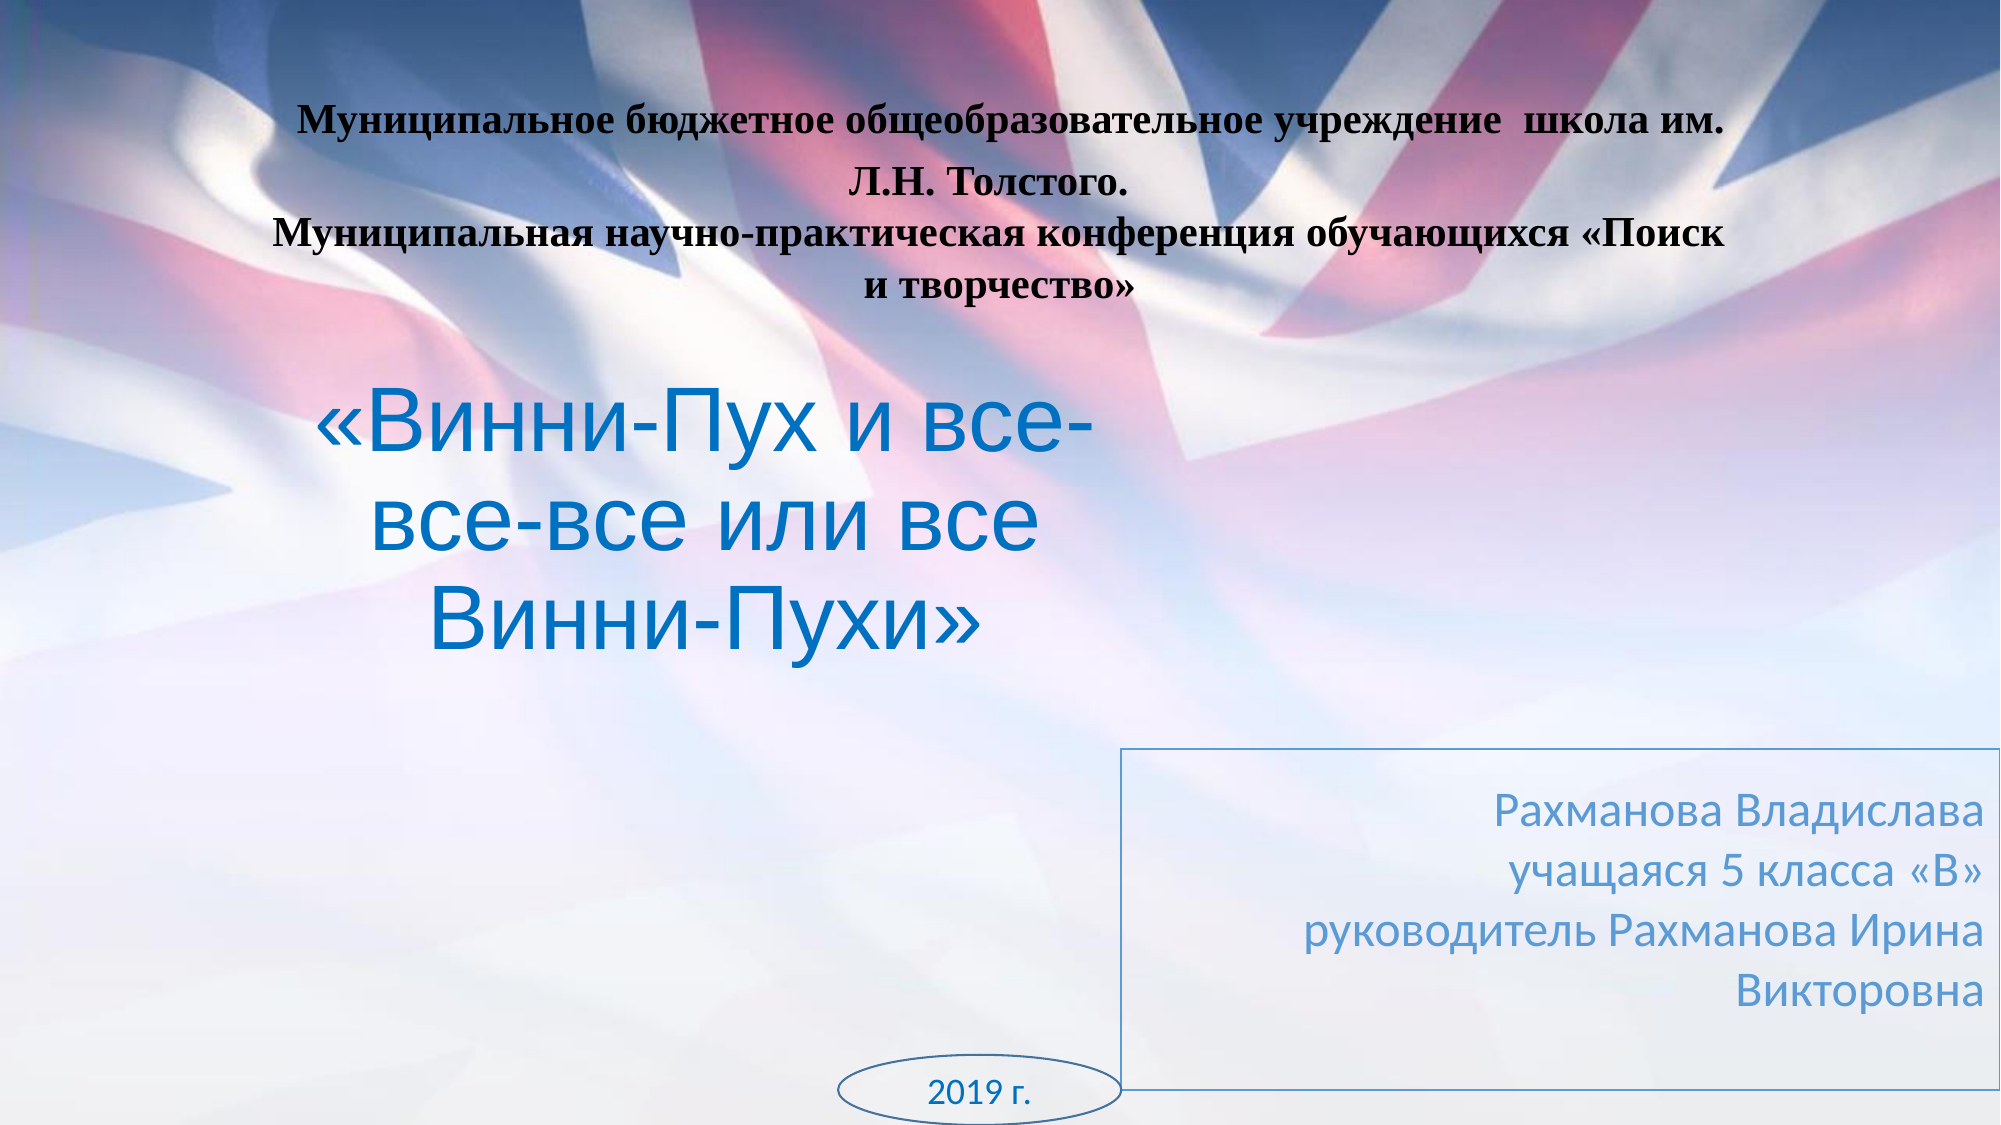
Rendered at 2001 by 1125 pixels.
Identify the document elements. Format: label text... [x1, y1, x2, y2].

title Муниципальное бюджетное общеобразовательное учреждение школа им. Л.Н. Толстого. Муниципальная научно-практическая конференция обучающихся «Поиск и творчество» [249, 29, 1750, 315]
text_box Рахманова Владислава учащаяся 5 класса «В» руководитель Рахманова Ирина Викторовна [1120, 748, 2000, 1091]
picture [0, 0, 2001, 1125]
text_box 2019 г. [836, 1053, 1123, 1125]
subtitle «Винни-Пух и все-все-все или все Винни-Пухи» [290, 364, 1122, 862]
